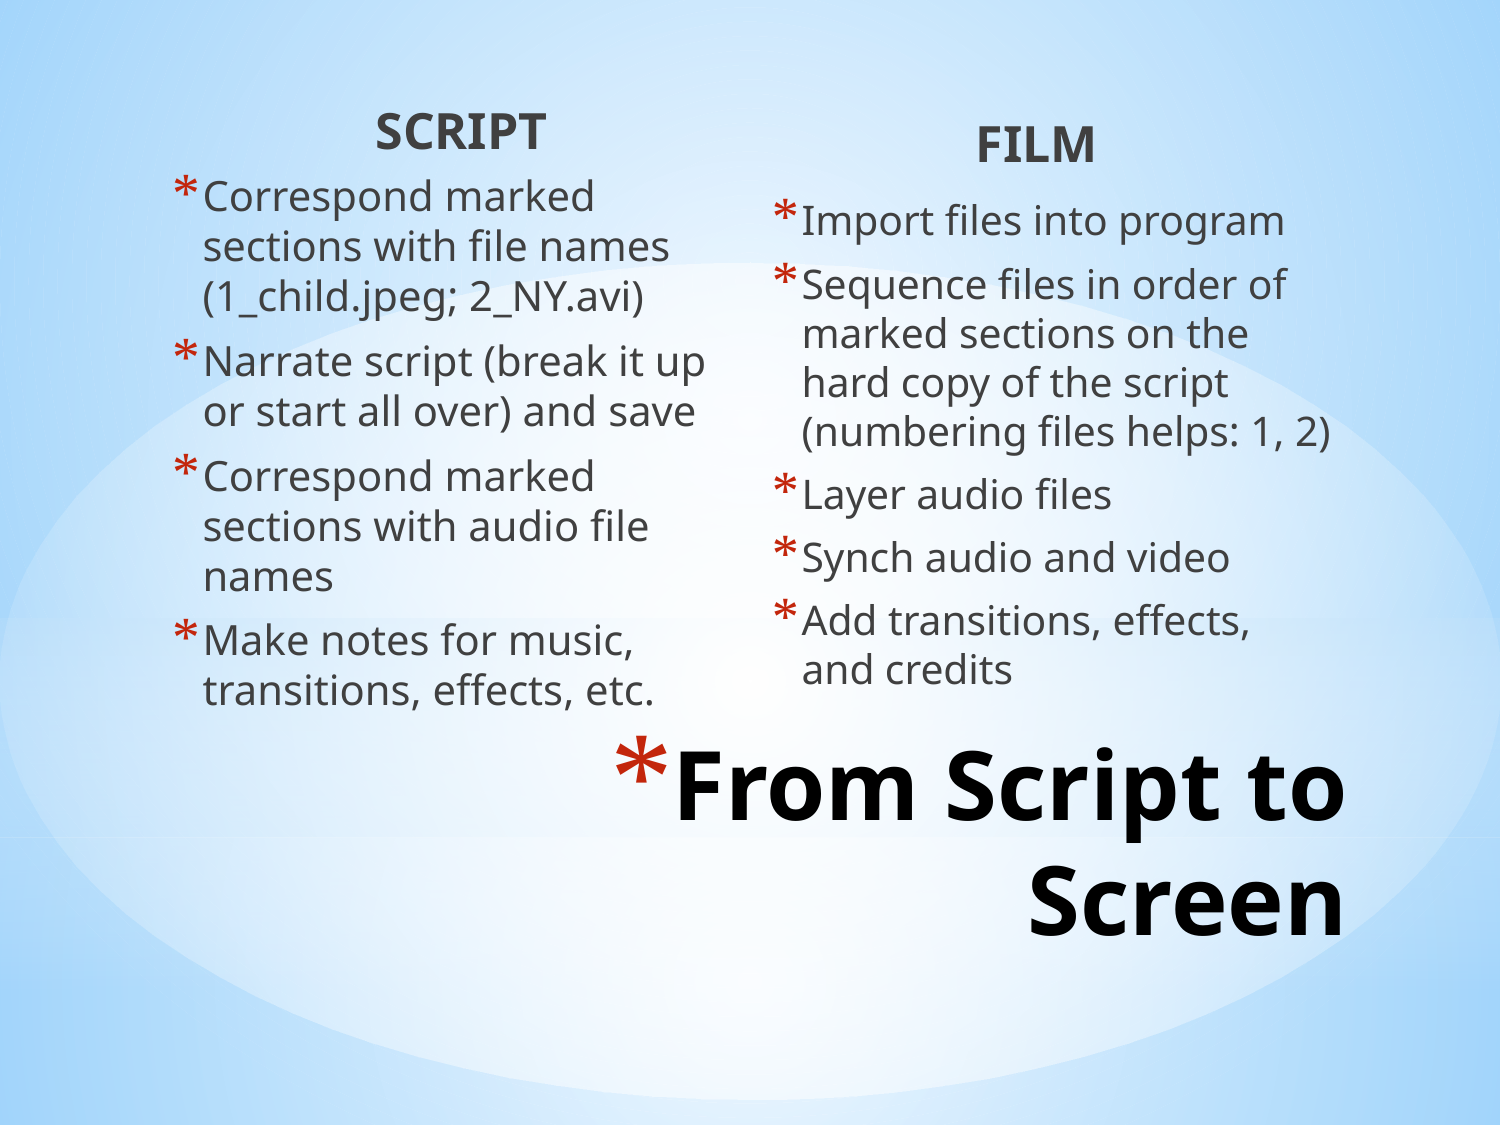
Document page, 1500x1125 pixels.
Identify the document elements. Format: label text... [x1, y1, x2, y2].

title From Script to Screen [294, 717, 1363, 905]
list Import files into program Sequence files in order of marked sections on the hard copy of the script (numbering files helps: 1, 2) Layer audio files Synch audio and video Add transitions, effects, and credits [750, 187, 1350, 713]
list FILM [762, 75, 1312, 180]
list Correspond marked sections with file names (1_child.jpeg; 2_NY.avi) Narrate script (break it up or start all over) and save Correspond marked sections with audio file names Make notes for music, transitions, effects, etc. [150, 162, 737, 713]
list SCRIPT [187, 62, 737, 162]
